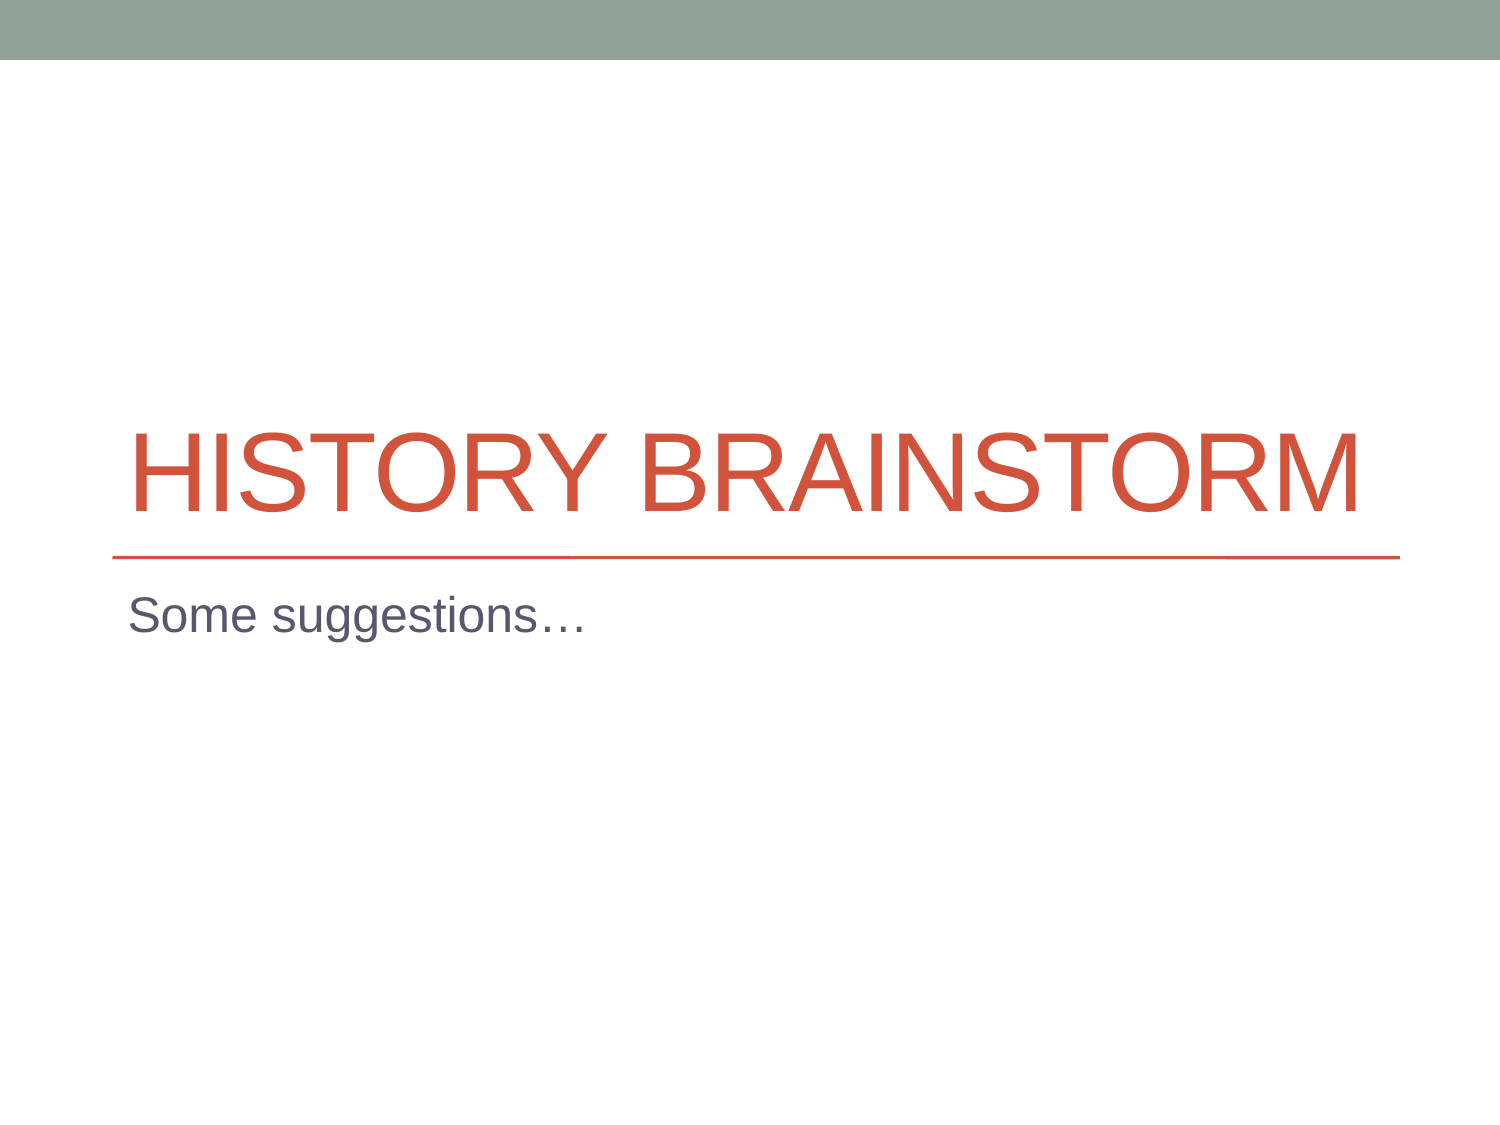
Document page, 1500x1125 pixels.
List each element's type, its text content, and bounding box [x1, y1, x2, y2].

title History brainstorm [112, 224, 1400, 542]
subtitle Some suggestions… [112, 575, 1163, 863]
